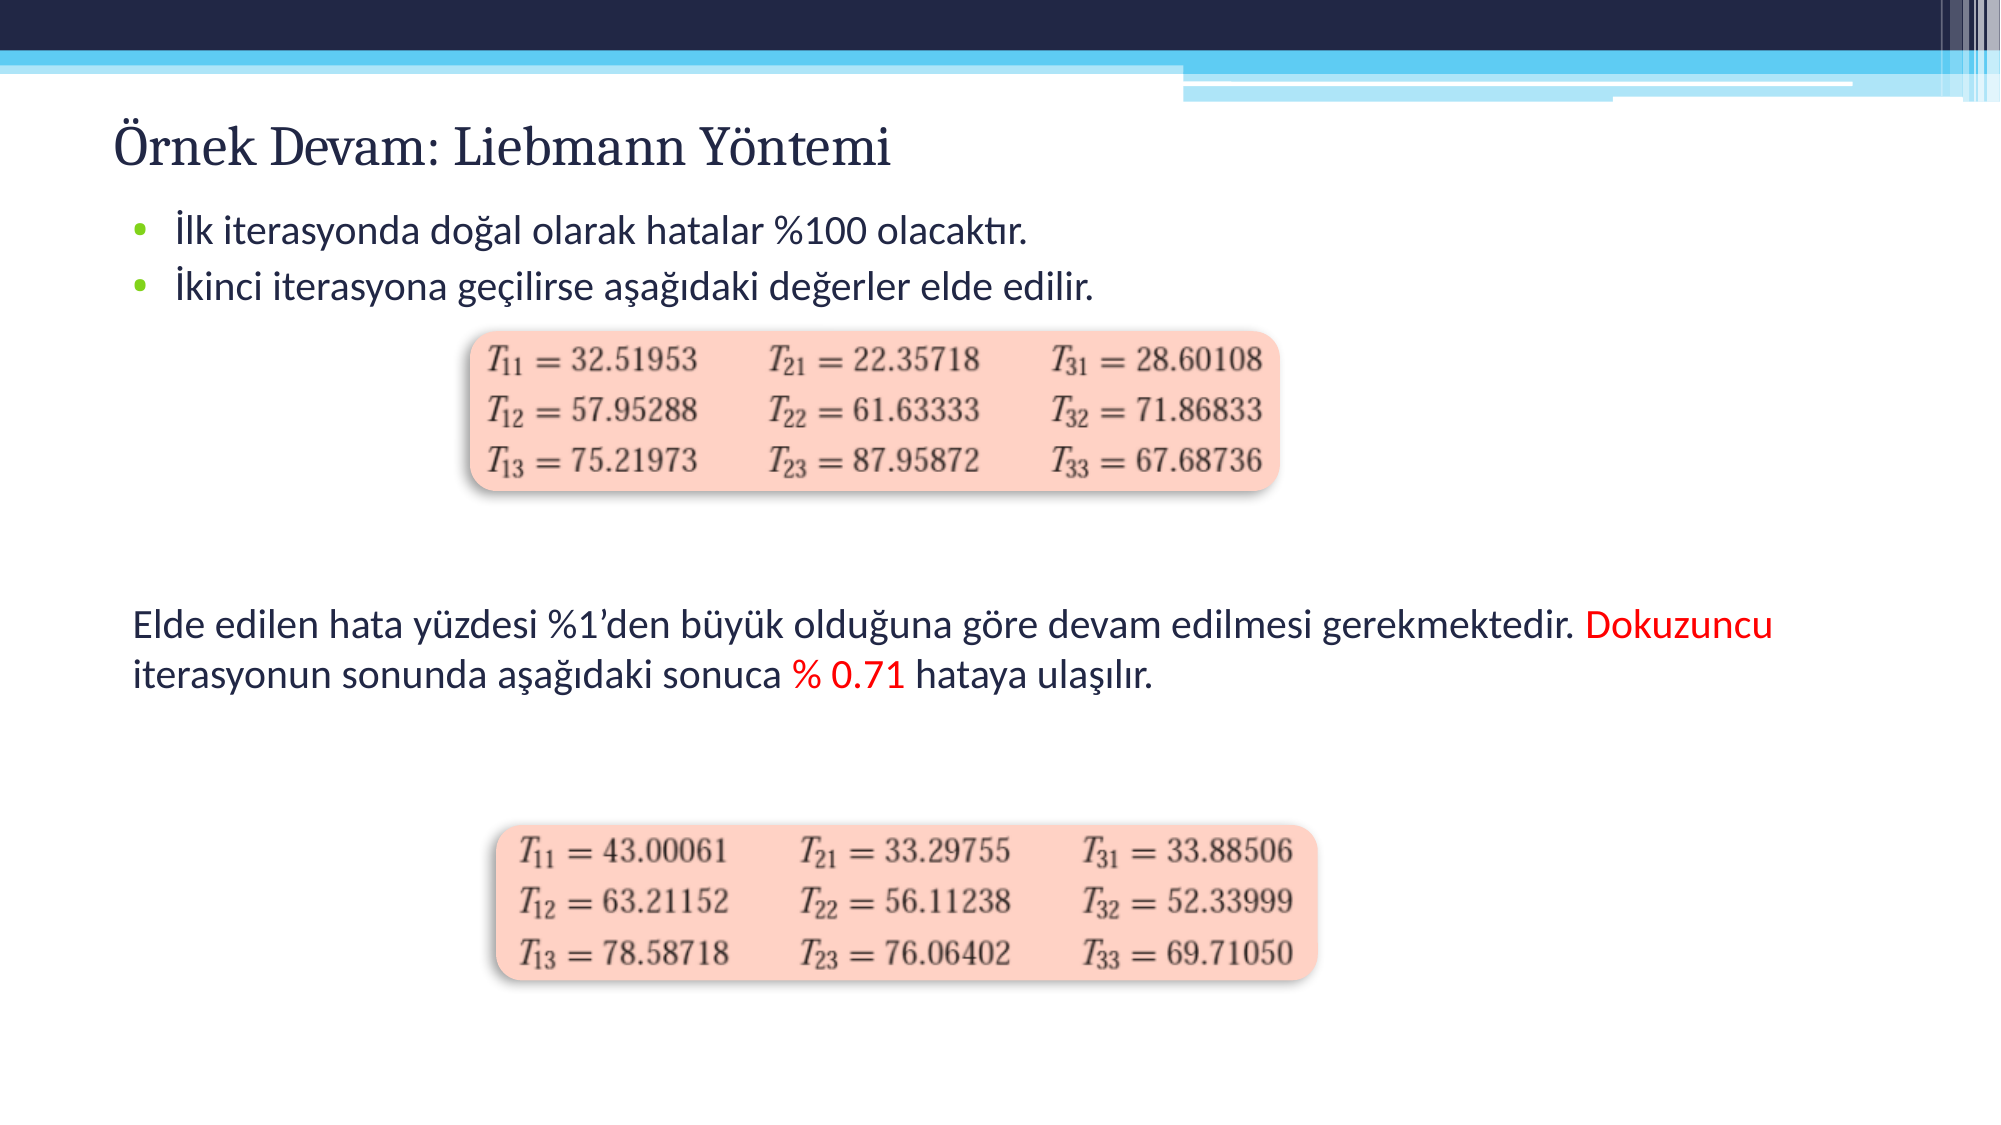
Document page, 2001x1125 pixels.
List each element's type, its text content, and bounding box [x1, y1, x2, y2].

picture [496, 825, 1318, 981]
title Örnek Devam: Liebmann Yöntemi [99, 101, 1900, 185]
picture [469, 331, 1280, 491]
